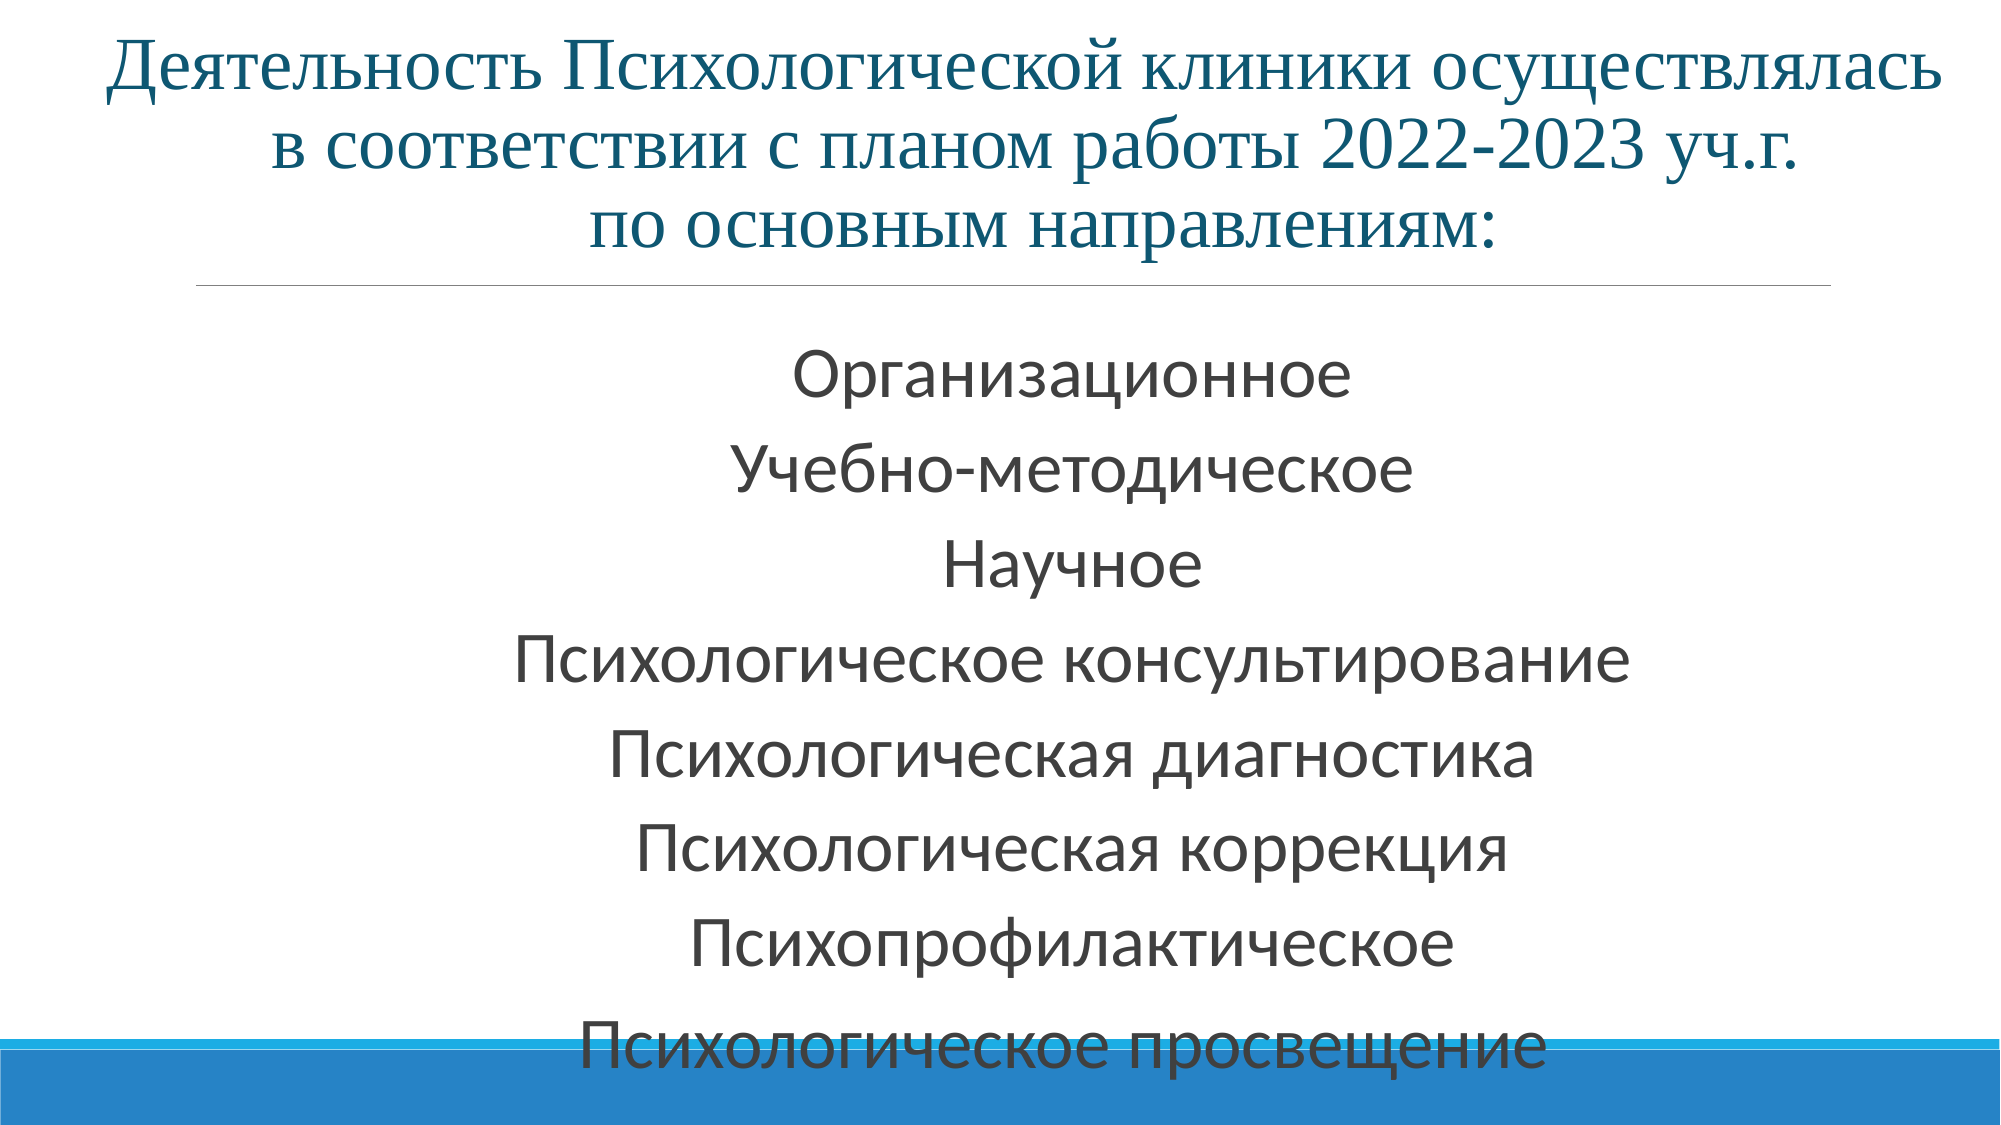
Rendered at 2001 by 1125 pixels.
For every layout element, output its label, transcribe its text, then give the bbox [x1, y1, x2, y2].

list Деятельность Психологической клиники осуществлялась в соответствии с планом работы 2022-2023 уч.г. по основным направлениям: Организационное Учебно-методическое Научное Психологическое консультирование Психологическая диагностика Психологическая коррекция Психопрофилактическое Психологическое просвещение [54, 22, 2000, 1105]
